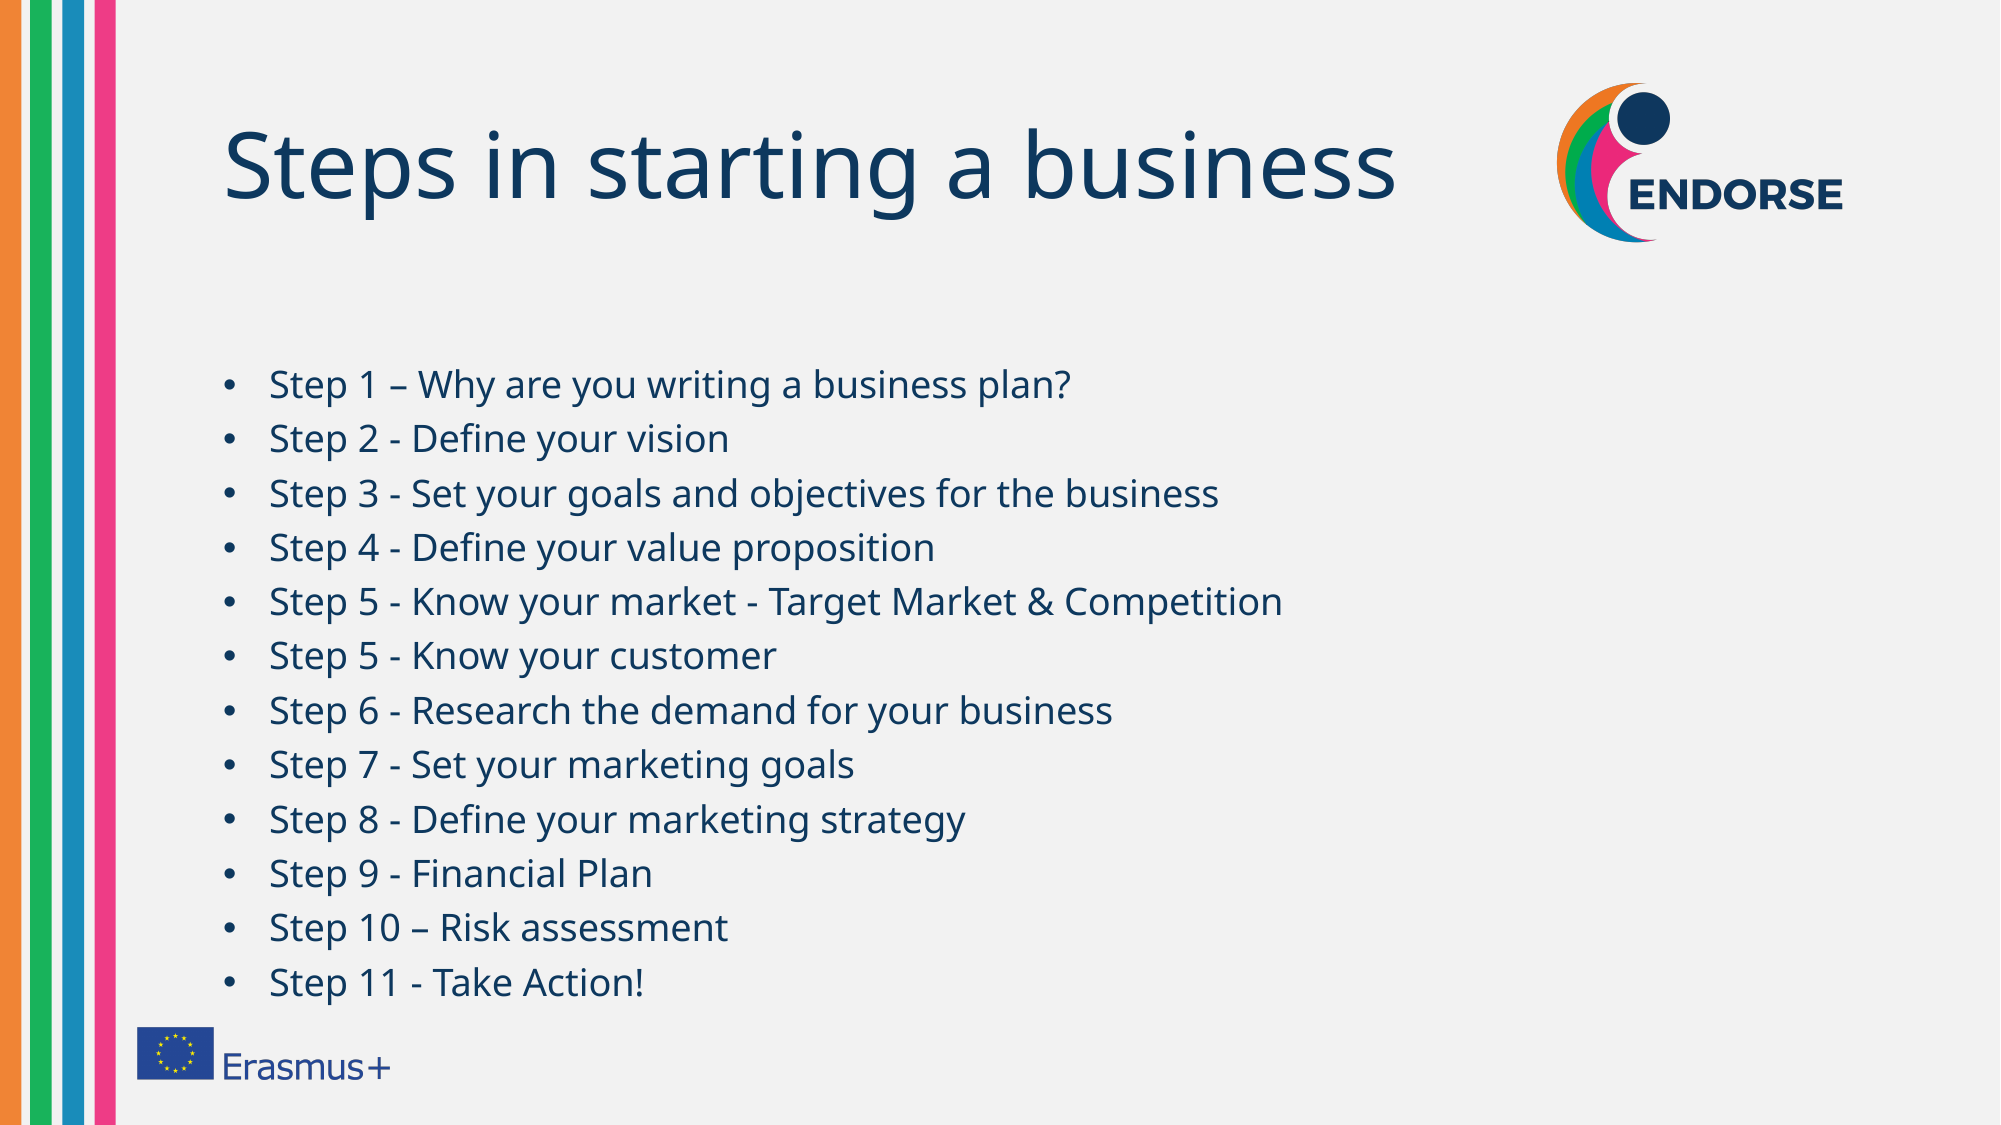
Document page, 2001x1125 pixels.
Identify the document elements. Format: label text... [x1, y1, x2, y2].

list Step 1 – Why are you writing a business plan? Step 2 - Define your vision Step 3 - Set your goals and objectives for the business Step 4 - Define your value proposition Step 5 - Know your market - Target Market & Competition Step 5 - Know your customer Step 6 - Research the demand for your business Step 7 - Set your marketing goals Step 8 - Define your marketing strategy Step 9 - Financial Plan Step 10 – Risk assessment Step 11 - Take Action! [208, 299, 1863, 1014]
picture [1532, 59, 1863, 266]
picture [137, 1027, 390, 1080]
title Steps in starting a business [208, 59, 1522, 278]
